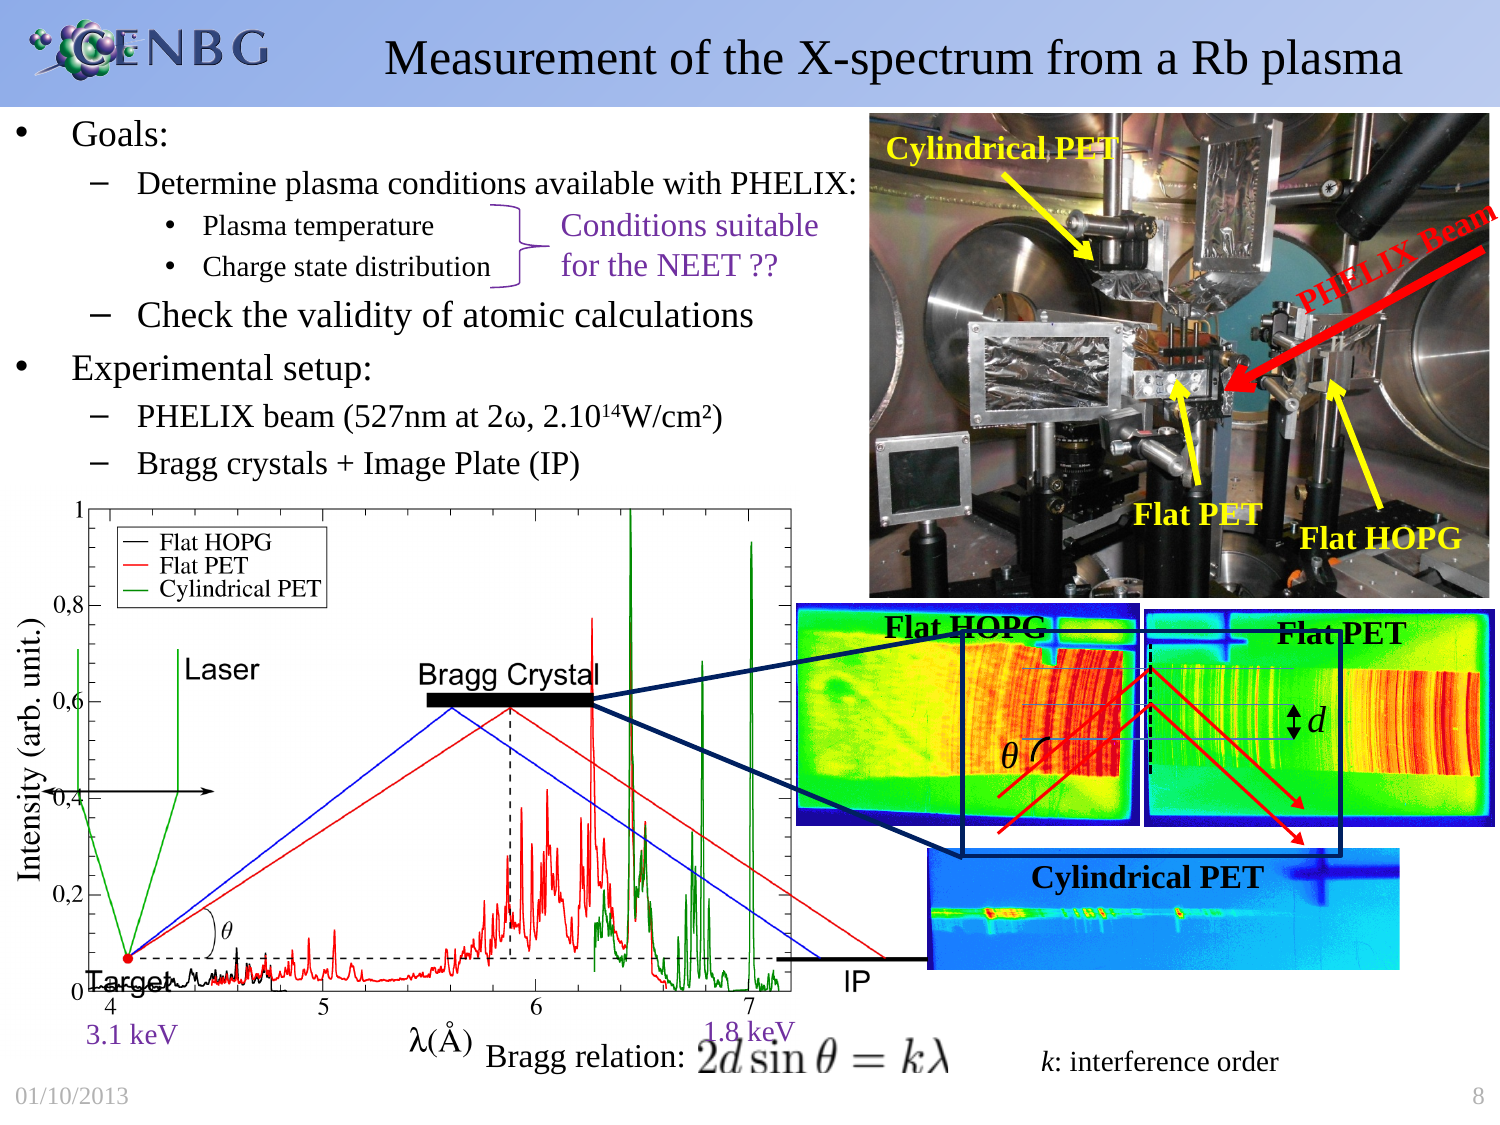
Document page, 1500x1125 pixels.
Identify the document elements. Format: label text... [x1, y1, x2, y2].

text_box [1329, 399, 1382, 509]
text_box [1002, 174, 1094, 261]
picture [869, 113, 1490, 597]
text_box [40, 626, 1350, 1086]
title Measurement of the X-spectrum from a Rb plasma [289, 1, 1500, 101]
text_box [490, 204, 545, 289]
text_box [1223, 248, 1484, 391]
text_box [1176, 378, 1199, 486]
list Goals: Determine plasma conditions available with PHELIX: Plasma temperature Charge state distribution Check the validity of atomic calculations Experimental setup: PHELIX beam (527nm at 2ω, 2.1014W/cm²) Bragg crystals + Image Plate (IP) [0, 101, 1500, 528]
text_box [796, 597, 1495, 971]
text_box Conditions suitable for the NEET ?? [545, 196, 843, 291]
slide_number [0, 1065, 350, 1125]
picture [0, 0, 302, 101]
picture [0, 485, 800, 1059]
text_box PHELIX Beam [1494, 174, 1500, 237]
slide_number 8 [1149, 1065, 1500, 1125]
